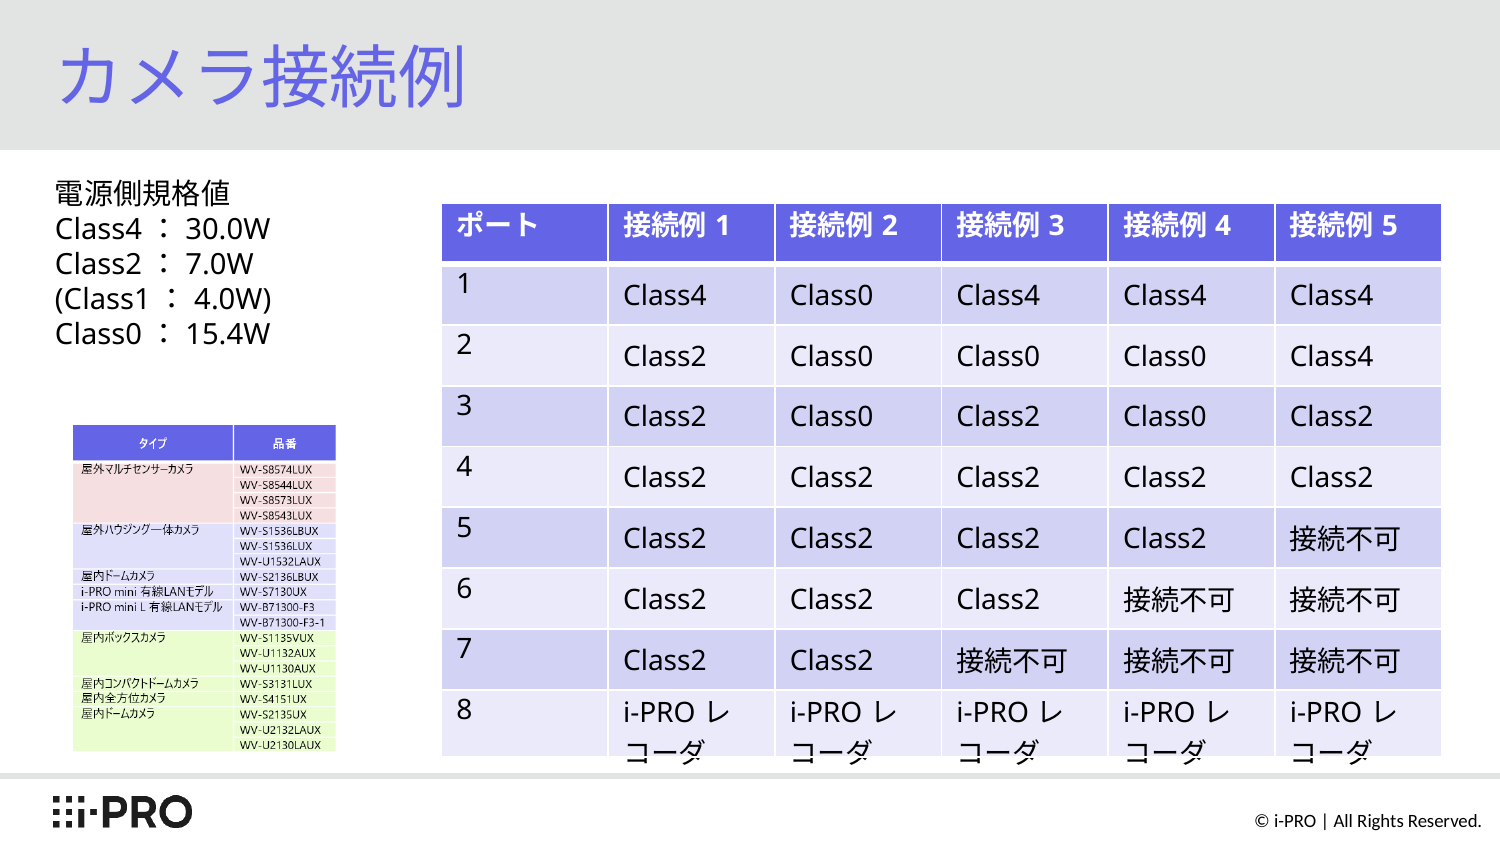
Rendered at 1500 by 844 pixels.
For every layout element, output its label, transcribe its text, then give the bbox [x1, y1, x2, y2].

table_header ポート [442, 204, 607, 261]
table_cell 5 [442, 508, 607, 567]
table_cell Class0 [776, 326, 941, 385]
table_cell Class2 [1109, 508, 1274, 567]
table_cell 接続不可 [1276, 569, 1441, 628]
table_cell Class2 [776, 447, 941, 506]
table_cell 接続不可 [1109, 569, 1274, 628]
table_cell i-PROレコーダ [776, 691, 941, 756]
table_cell Class2 [1276, 447, 1441, 506]
table_cell i-PROレコーダ [942, 691, 1107, 756]
table_cell Class2 [776, 630, 941, 689]
table_cell Class2 [609, 569, 774, 628]
table_cell 6 [442, 569, 607, 628]
table_cell Class2 [776, 508, 941, 567]
table_cell 接続不可 [1276, 508, 1441, 567]
table_header 接続例4 [1109, 204, 1274, 261]
table_cell 8 [442, 691, 607, 756]
table_cell 接続不可 [942, 630, 1107, 689]
table_cell Class2 [609, 447, 774, 506]
table_cell 接続不可 [1276, 630, 1441, 689]
table_header 接続例2 [776, 204, 941, 261]
table_cell Class0 [942, 326, 1107, 385]
title カメラ接続例 [40, 16, 1442, 136]
table_header 接続例1 [609, 204, 774, 261]
table_cell Class2 [1276, 387, 1441, 446]
table_cell Class2 [609, 387, 774, 446]
table_cell i-PROレコーダ [1109, 691, 1274, 756]
table_cell Class2 [609, 630, 774, 689]
table_cell Class2 [942, 447, 1107, 506]
table_cell Class2 [942, 508, 1107, 567]
table_cell Class4 [1276, 267, 1441, 324]
table_cell Class4 [609, 267, 774, 324]
table_cell Class2 [609, 508, 774, 567]
table_cell Class2 [942, 387, 1107, 446]
table_header 接続例5 [1276, 204, 1441, 261]
table_cell Class0 [776, 267, 941, 324]
table_cell Class0 [1109, 326, 1274, 385]
table_cell Class2 [776, 569, 941, 628]
table_cell i-PROレコーダ [1276, 691, 1441, 756]
table_cell 4 [442, 447, 607, 506]
table_cell Class0 [1109, 387, 1274, 446]
table_cell Class4 [942, 267, 1107, 324]
table_cell Class4 [1109, 267, 1274, 324]
table_cell i-PROレコーダ [609, 691, 774, 756]
table_cell 接続不可 [1109, 630, 1274, 689]
table_cell 2 [442, 326, 607, 385]
picture [53, 795, 192, 828]
table_cell Class2 [1109, 447, 1274, 506]
table_cell 7 [442, 630, 607, 689]
table_header 接続例3 [942, 204, 1107, 261]
table_cell 3 [442, 387, 607, 446]
text_box 電源側規格値 Class4：30.0W Class2：7.0W (Class1：4.0W) Class0：15.4W [40, 168, 791, 358]
table_cell Class2 [942, 569, 1107, 628]
table_cell 1 [442, 267, 607, 324]
table_cell Class2 [609, 326, 774, 385]
table_cell Class0 [776, 387, 941, 446]
picture [73, 425, 336, 751]
table_cell Class4 [1276, 326, 1441, 385]
